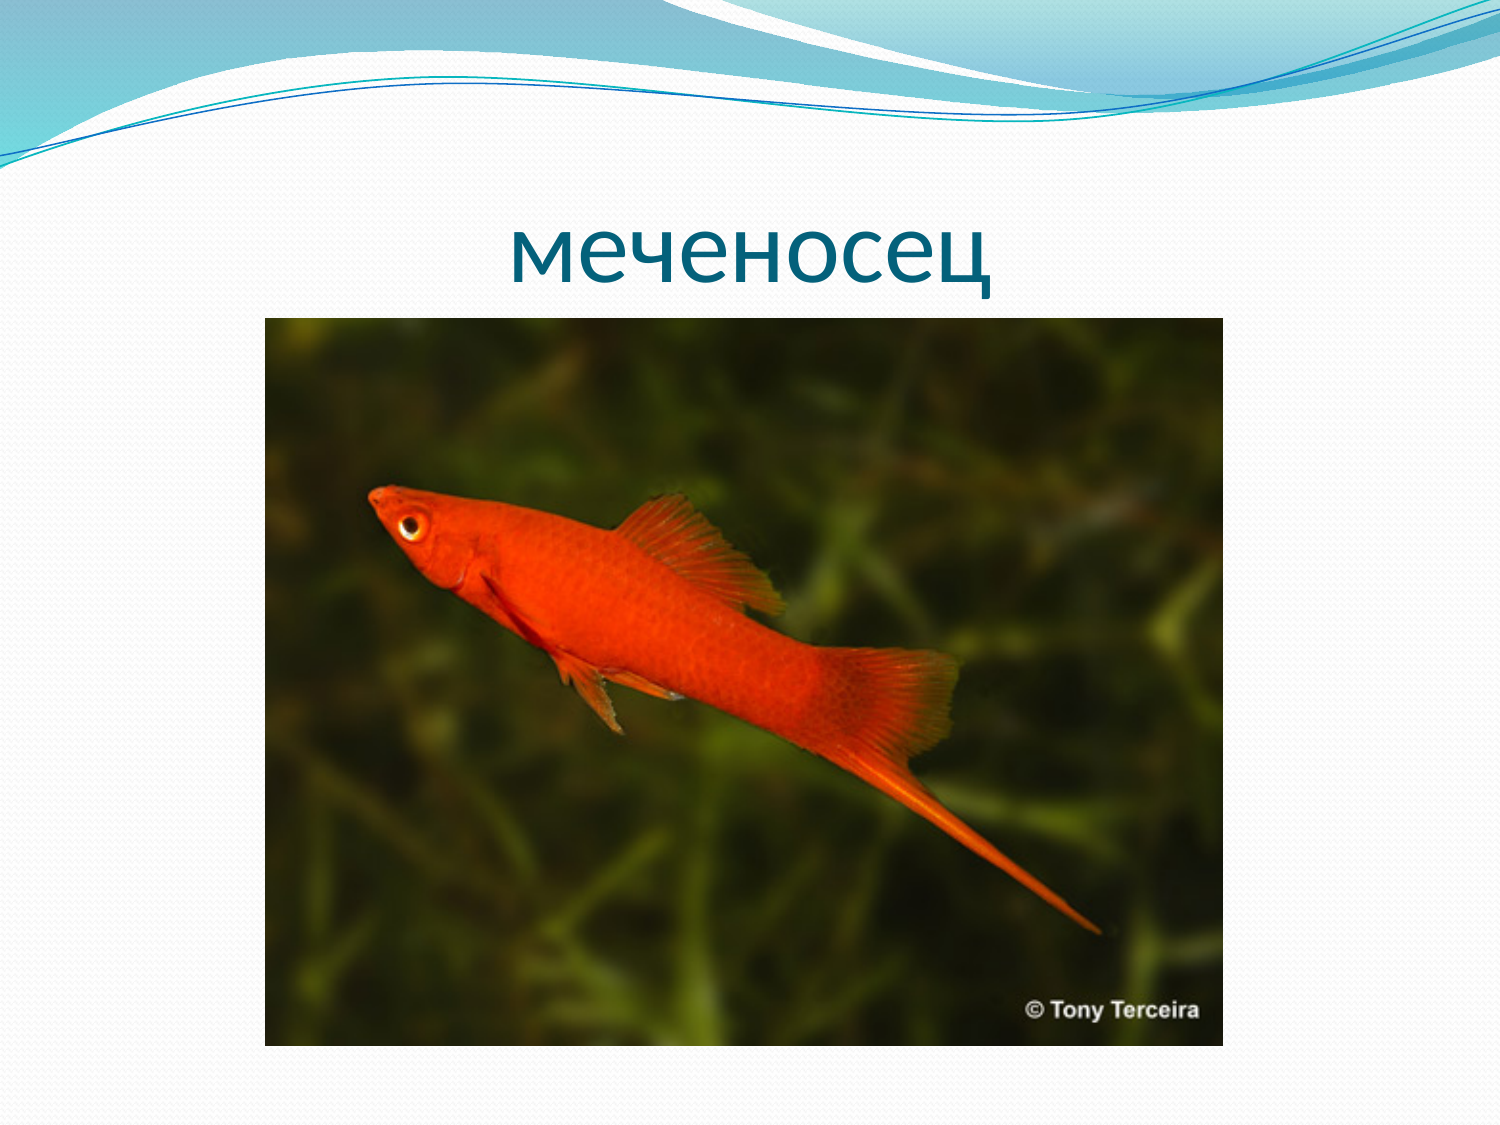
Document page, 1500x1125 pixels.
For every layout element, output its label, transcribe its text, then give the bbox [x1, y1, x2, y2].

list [265, 317, 1223, 1046]
title меченосец [74, 115, 1426, 304]
